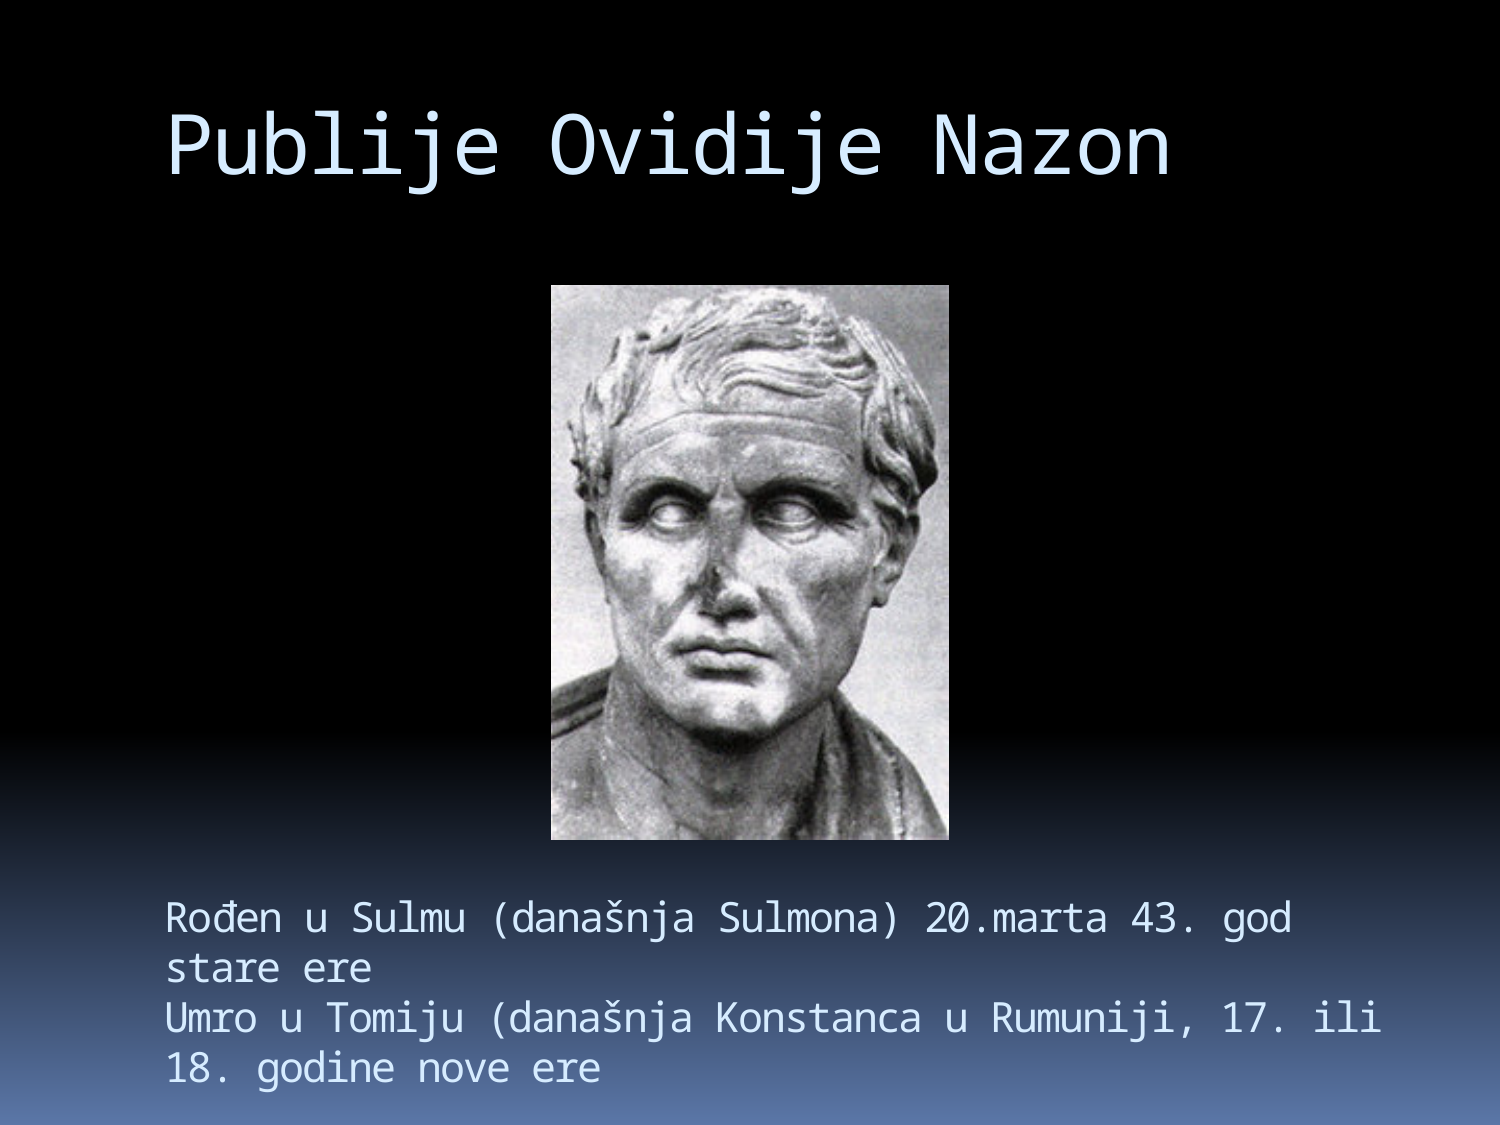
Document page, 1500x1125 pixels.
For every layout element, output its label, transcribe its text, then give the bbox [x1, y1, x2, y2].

title Publije Ovidije Nazon Rođen u Sulmu (današnja Sulmona) 20.marta 43. god stare ere Umro u Tomiju (današnja Konstanca u Rumuniji, 17. ili 18. godine nove ere [150, 83, 1425, 1075]
picture [550, 284, 950, 840]
